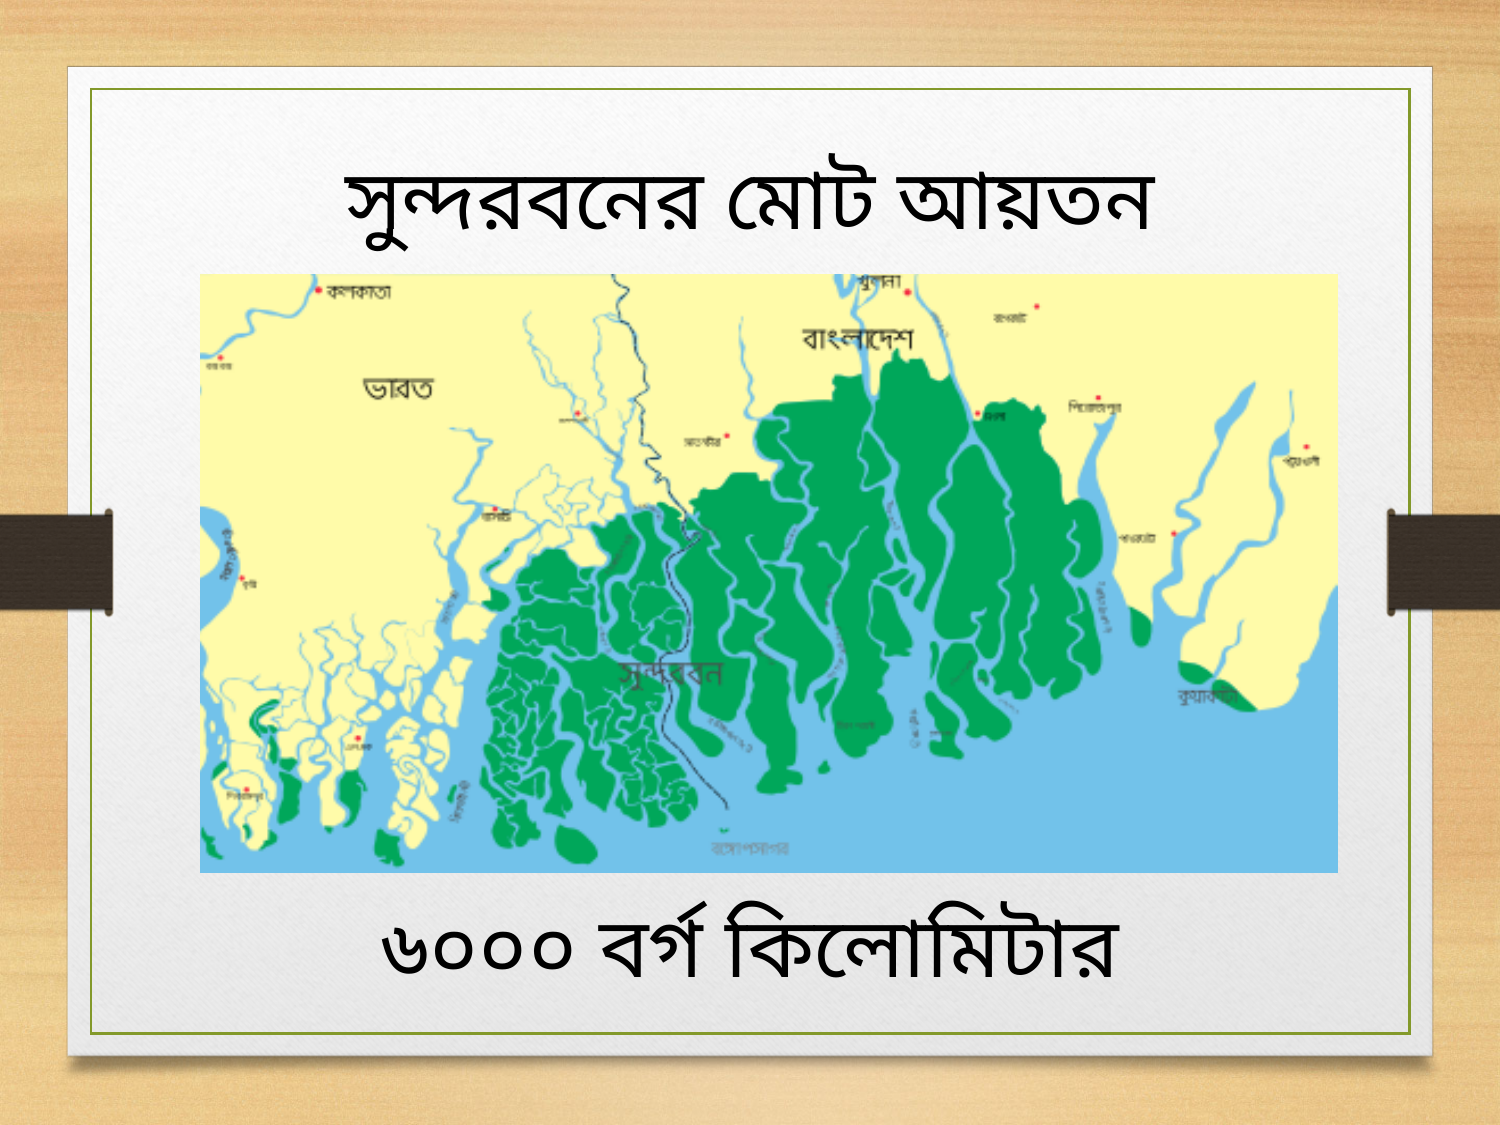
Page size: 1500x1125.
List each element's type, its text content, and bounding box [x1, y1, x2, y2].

picture [0, 0, 1500, 1125]
text_box ৬০০০ বর্গ কিলোমিটার [365, 886, 1135, 1002]
text_box সুন্দরবনের মোট আয়তন [330, 139, 1170, 254]
